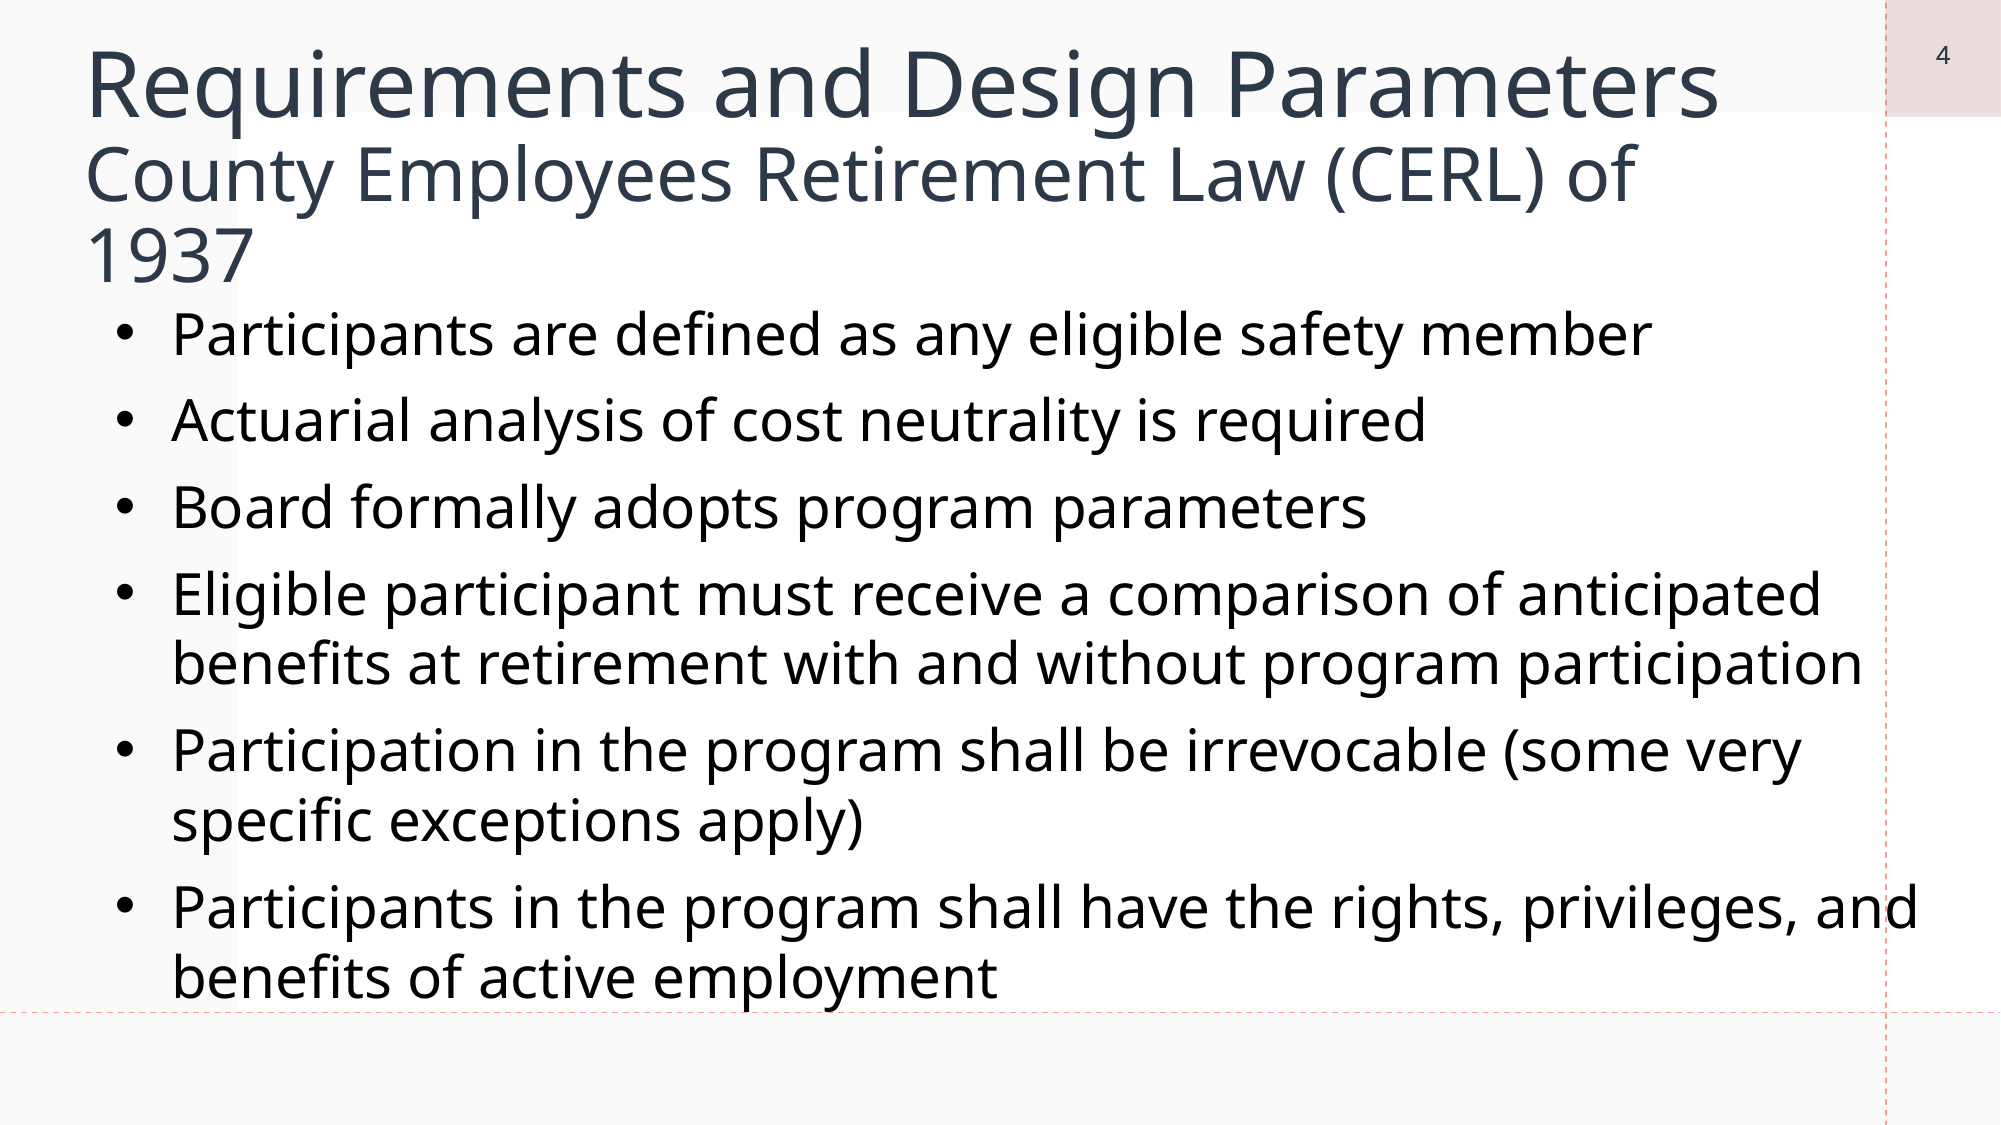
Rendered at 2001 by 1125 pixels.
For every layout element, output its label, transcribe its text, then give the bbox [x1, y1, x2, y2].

slide_number 4 [1886, 0, 2000, 113]
text_box Participants are defined as any eligible safety member Actuarial analysis of cost neutrality is required Board formally adopts program parameters Eligible participant must receive a comparison of anticipated benefits at retirement with and without program participation Participation in the program shall be irrevocable (some very specific exceptions apply) Participants in the program shall have the rights, privileges, and benefits of active employment [99, 289, 1944, 1018]
title Requirements and Design Parameters County Employees Retirement Law (CERL) of 1937 [69, 59, 1818, 278]
